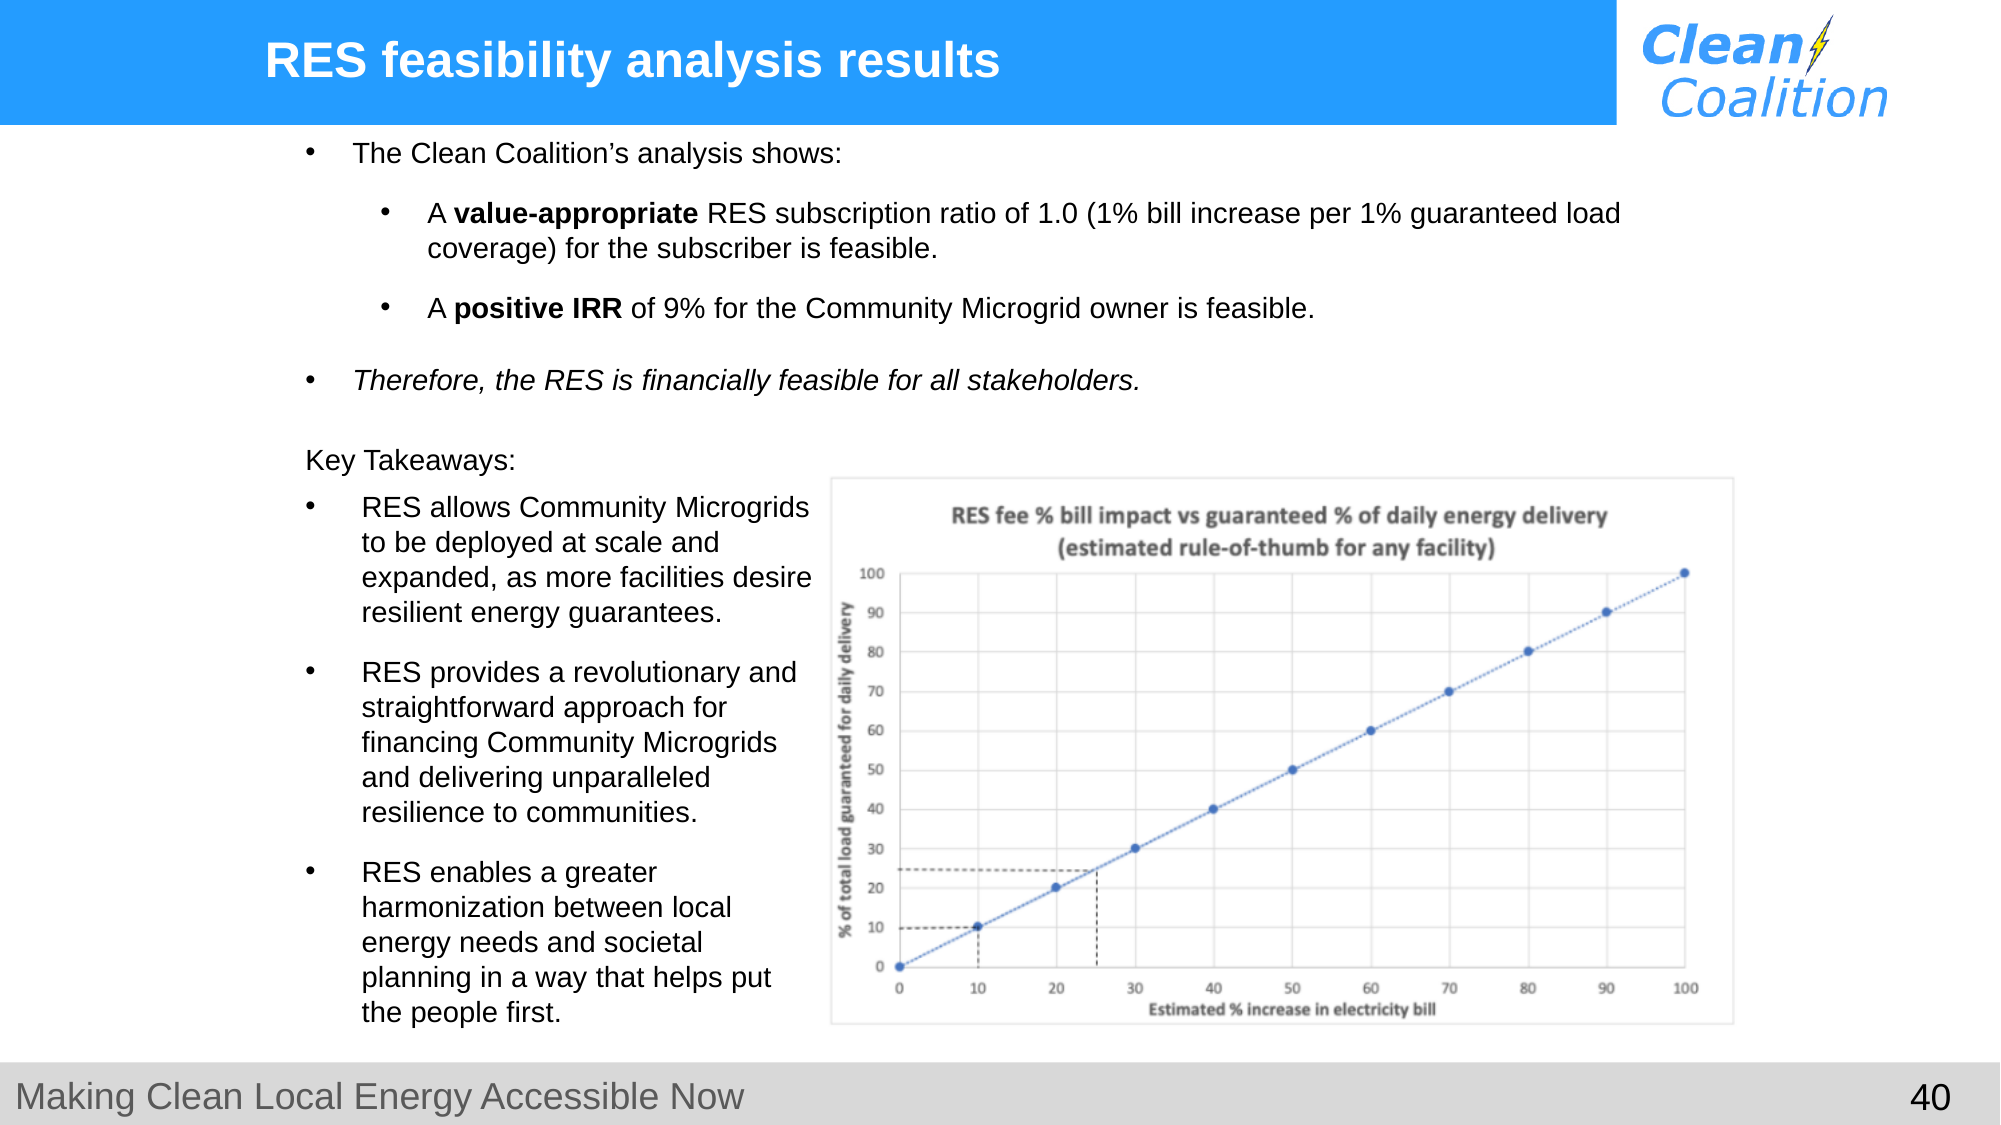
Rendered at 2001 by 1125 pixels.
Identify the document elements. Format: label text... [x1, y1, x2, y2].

picture [826, 470, 1748, 1034]
text_box Key Takeaways: RES allows Community Microgrids to be deployed at scale and expanded, as more facilities desire resilient energy guarantees. RES provides a revolutionary and straightforward approach for financing Community Microgrids and delivering unparalleled resilience to communities. RES enables a greater harmonization between local energy needs and societal planning in a way that helps put the people first. [290, 433, 834, 1036]
picture [1643, 14, 1887, 117]
text_box The Clean Coalition’s analysis shows: A value-appropriate RES subscription ratio of 1.0 (1% bill increase per 1% guaranteed load coverage) for the subscriber is feasible. A positive IRR of 9% for the Community Microgrid owner is feasible. Therefore, the RES is financially feasible for all stakeholders. [290, 126, 1671, 404]
title RES feasibility analysis results [249, 0, 1475, 121]
